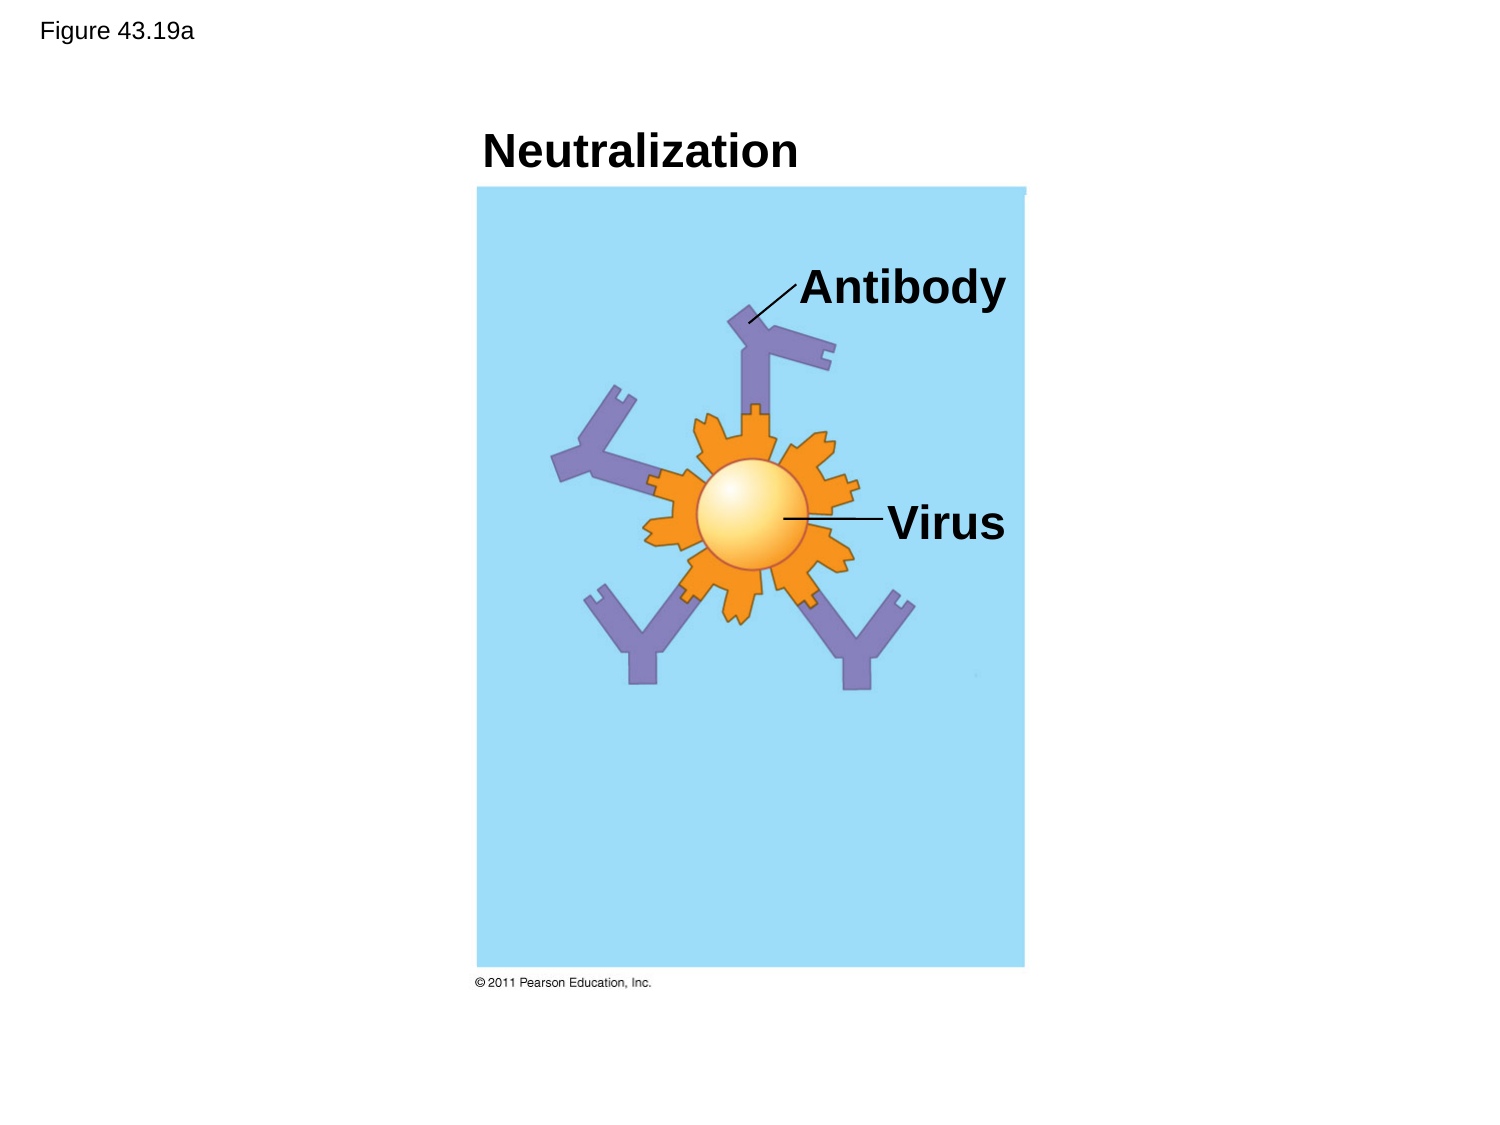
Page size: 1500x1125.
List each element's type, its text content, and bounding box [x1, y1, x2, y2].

title Figure 43.19a [24, 3, 451, 55]
picture [469, 125, 1031, 1000]
